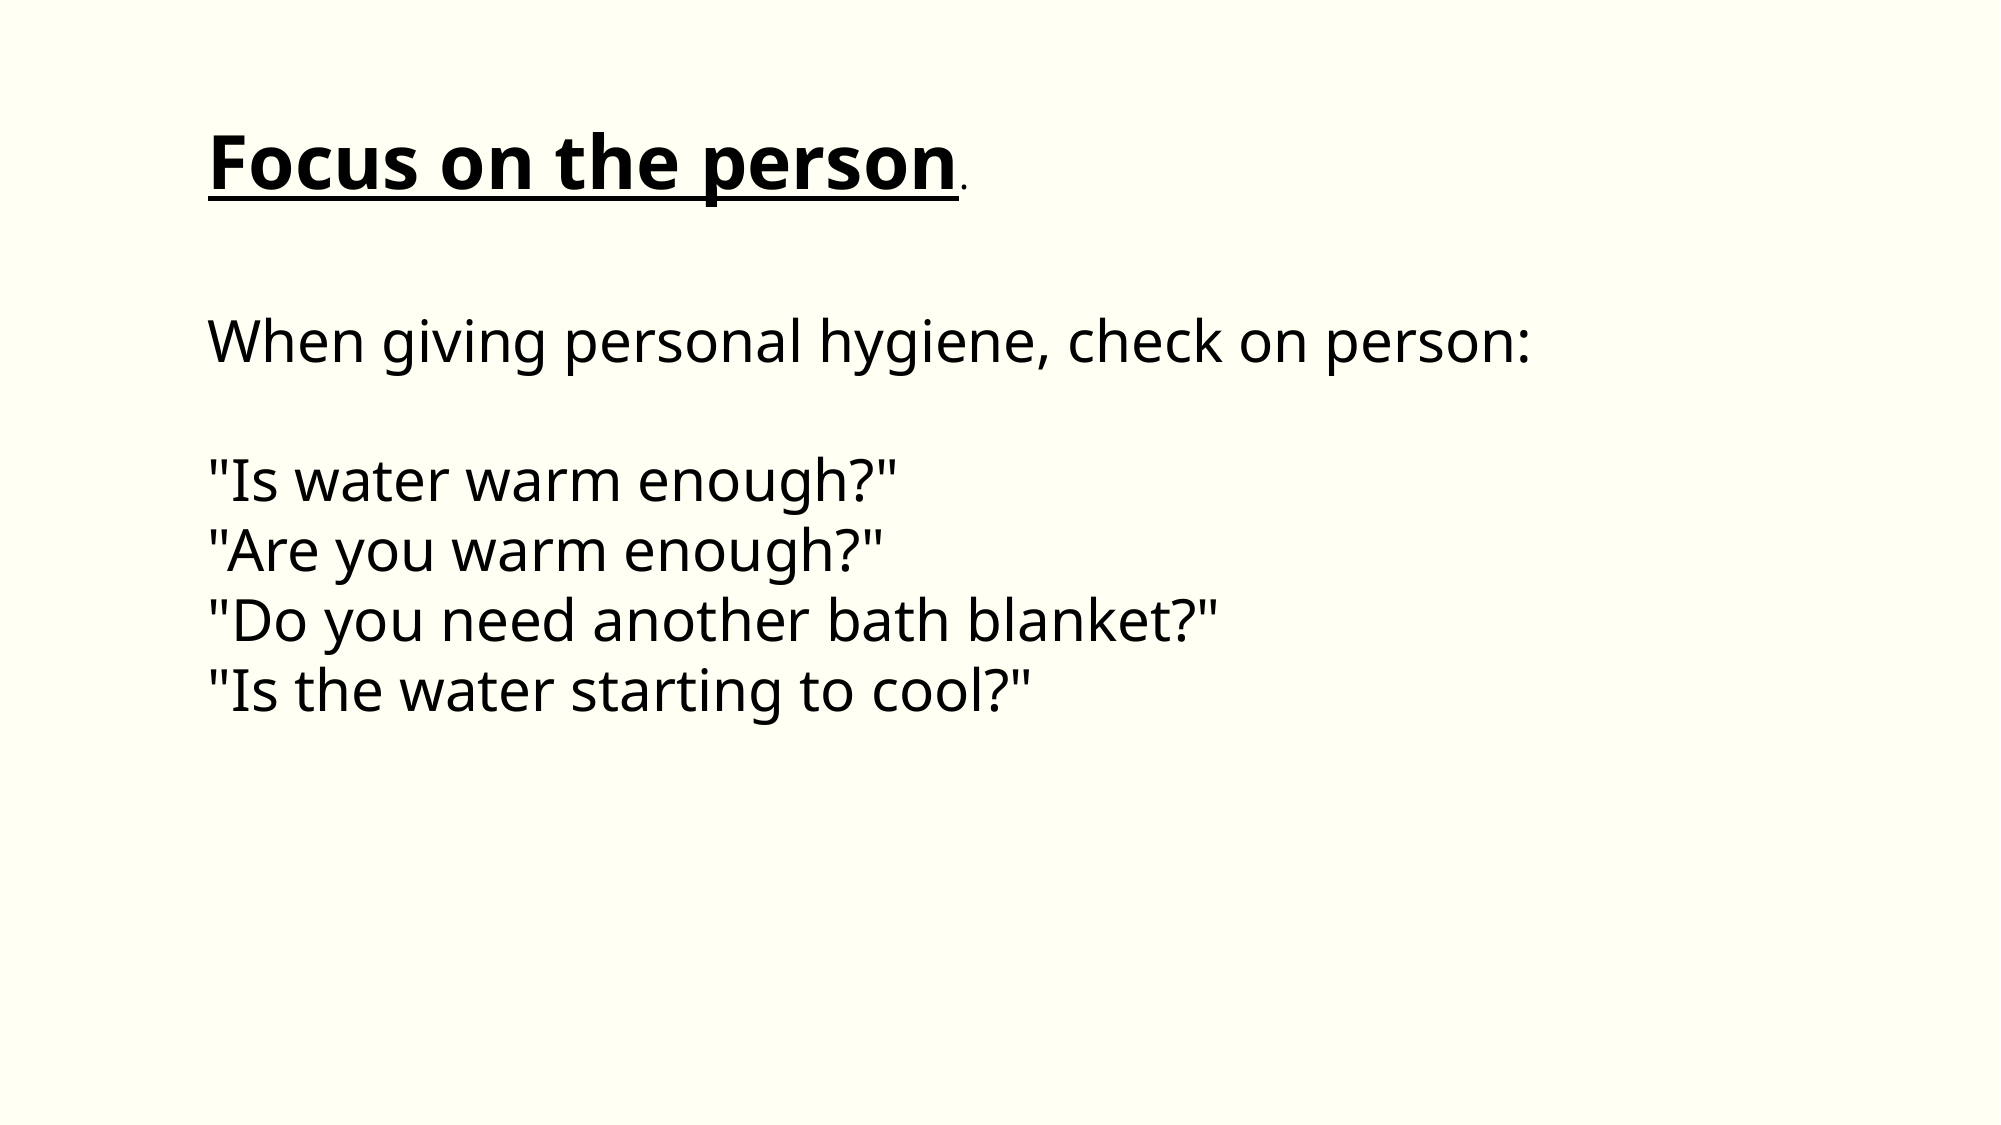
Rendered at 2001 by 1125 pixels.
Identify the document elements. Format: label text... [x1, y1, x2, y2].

text_box When giving personal hygiene, check on person: "Is water warm enough?" "Are you warm enough?" "Do you need another bath blanket?" "Is the water starting to cool?" [192, 296, 1610, 731]
text_box Focus on the person. [192, 107, 1303, 213]
